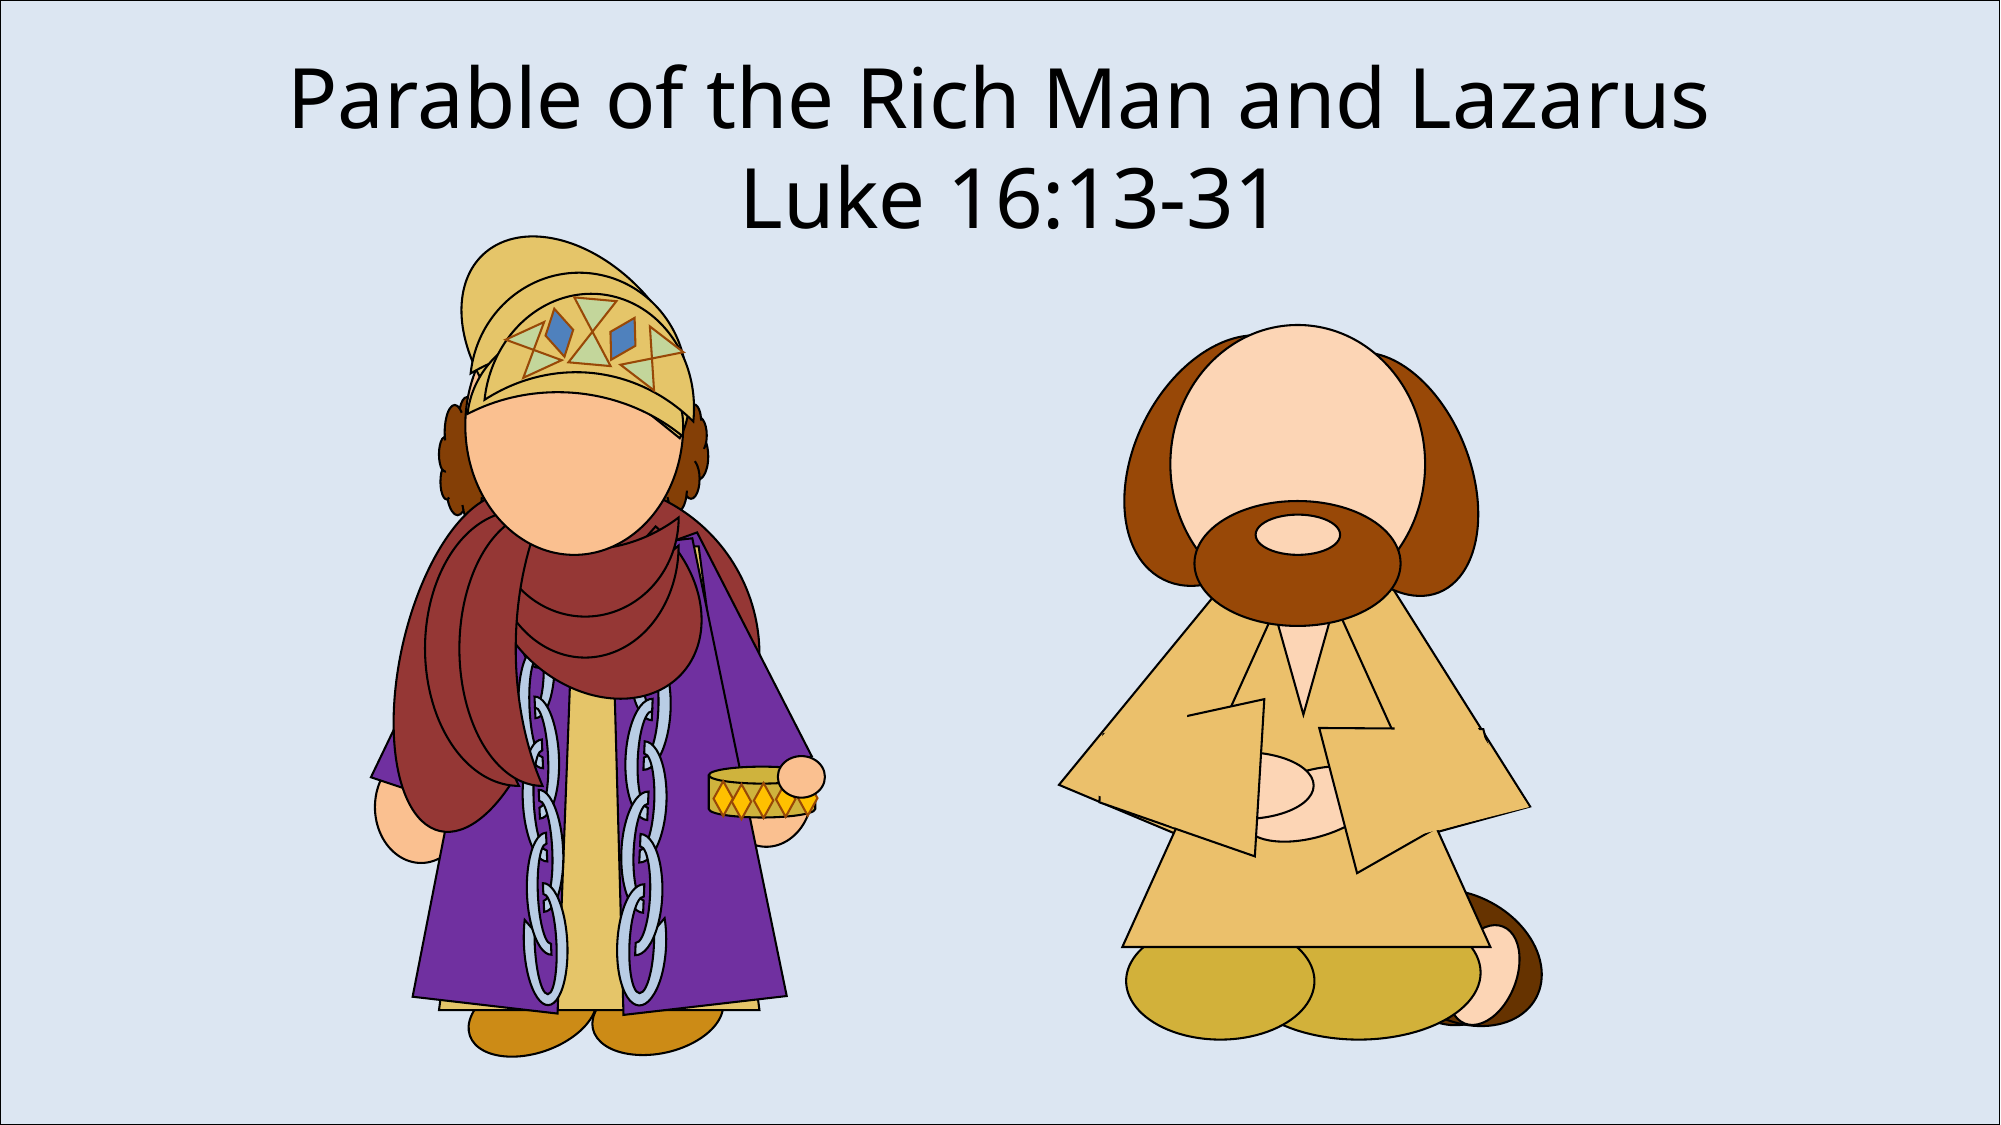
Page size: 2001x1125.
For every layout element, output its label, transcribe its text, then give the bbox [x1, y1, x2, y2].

text_box [0, 0, 2000, 1125]
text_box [1087, 324, 1547, 1040]
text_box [374, 262, 825, 1054]
text_box Parable of the Rich Man and Lazarus Luke 16:13-31 [249, 37, 1750, 253]
